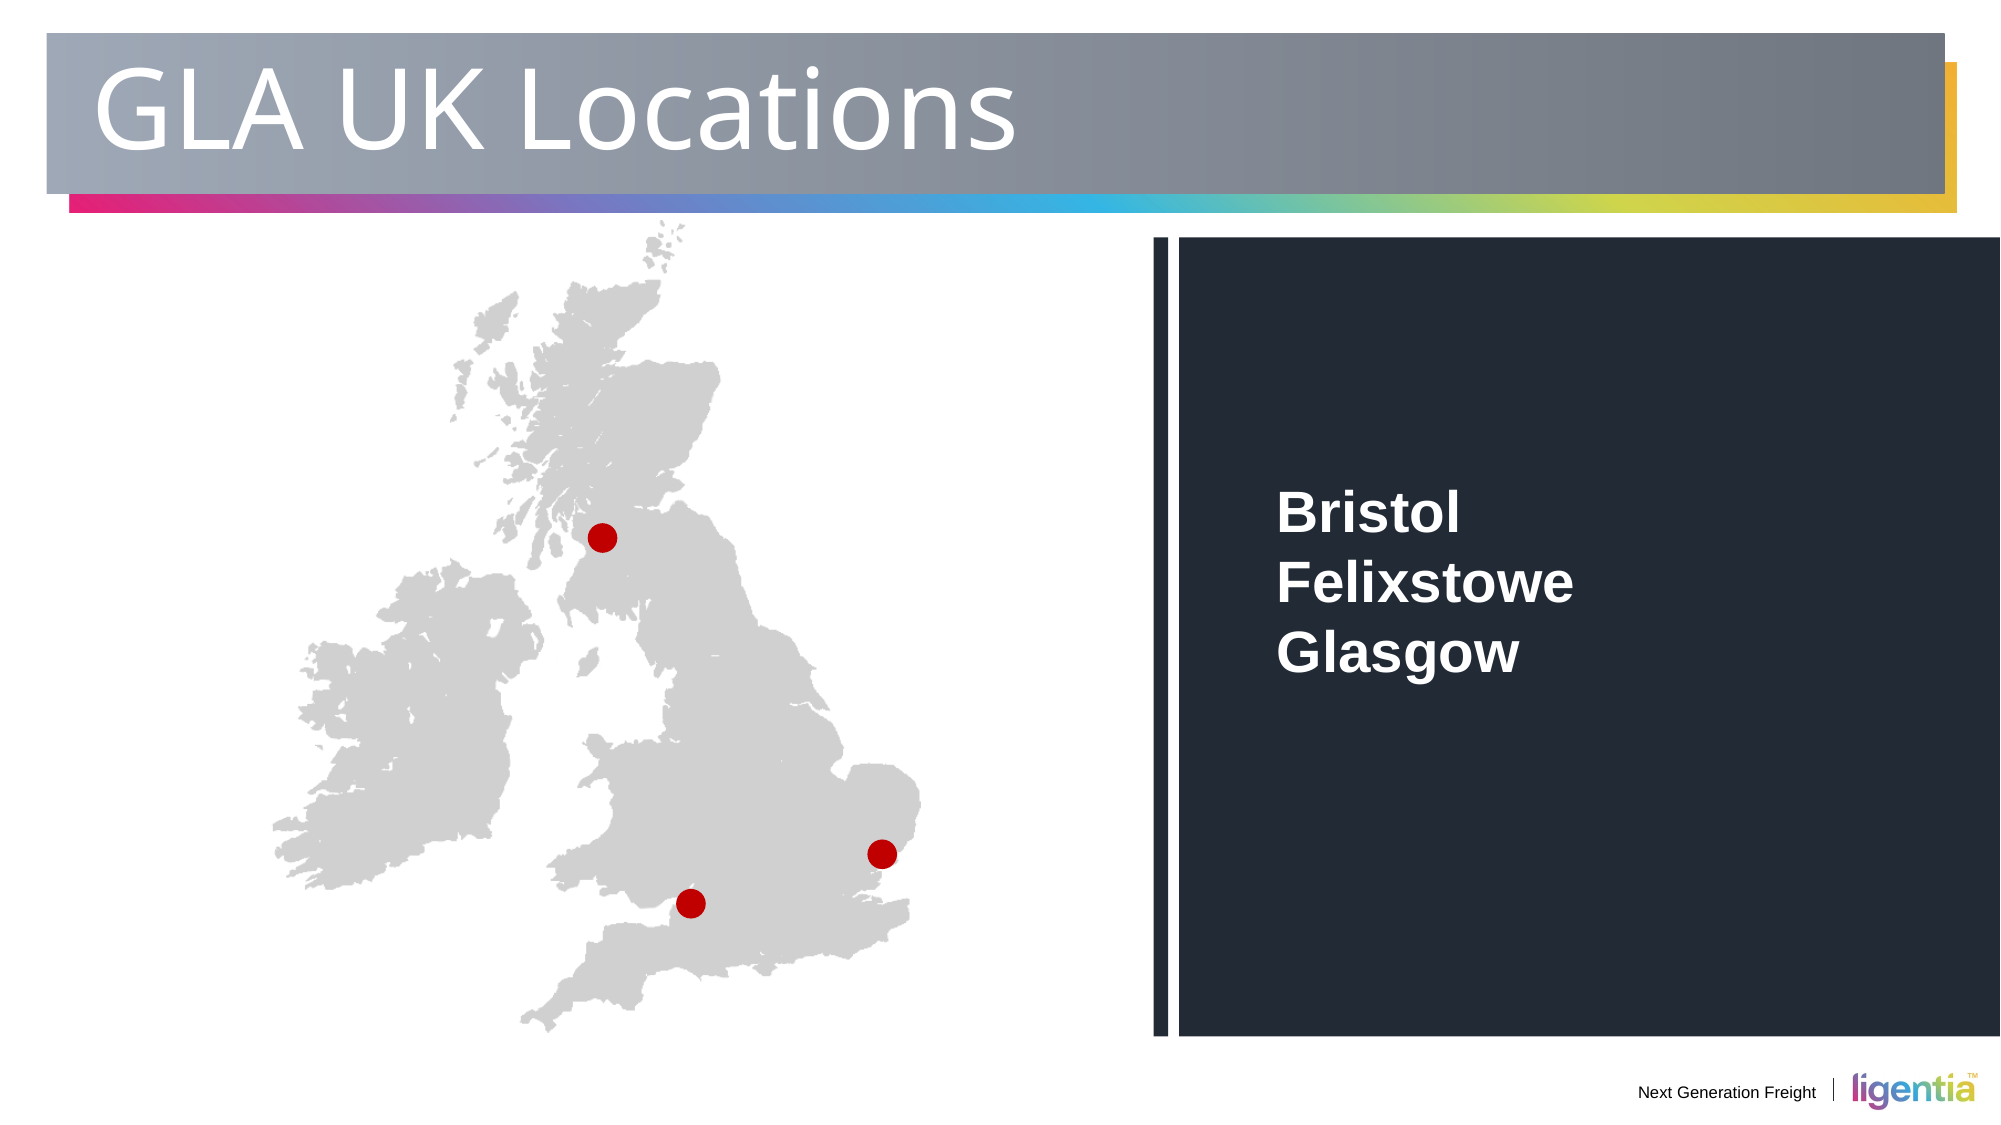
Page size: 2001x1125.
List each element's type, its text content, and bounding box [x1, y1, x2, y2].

picture [1852, 1072, 1978, 1111]
list GLA UK Locations [76, 53, 1724, 173]
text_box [1153, 237, 2000, 1037]
picture [69, 62, 1957, 1088]
